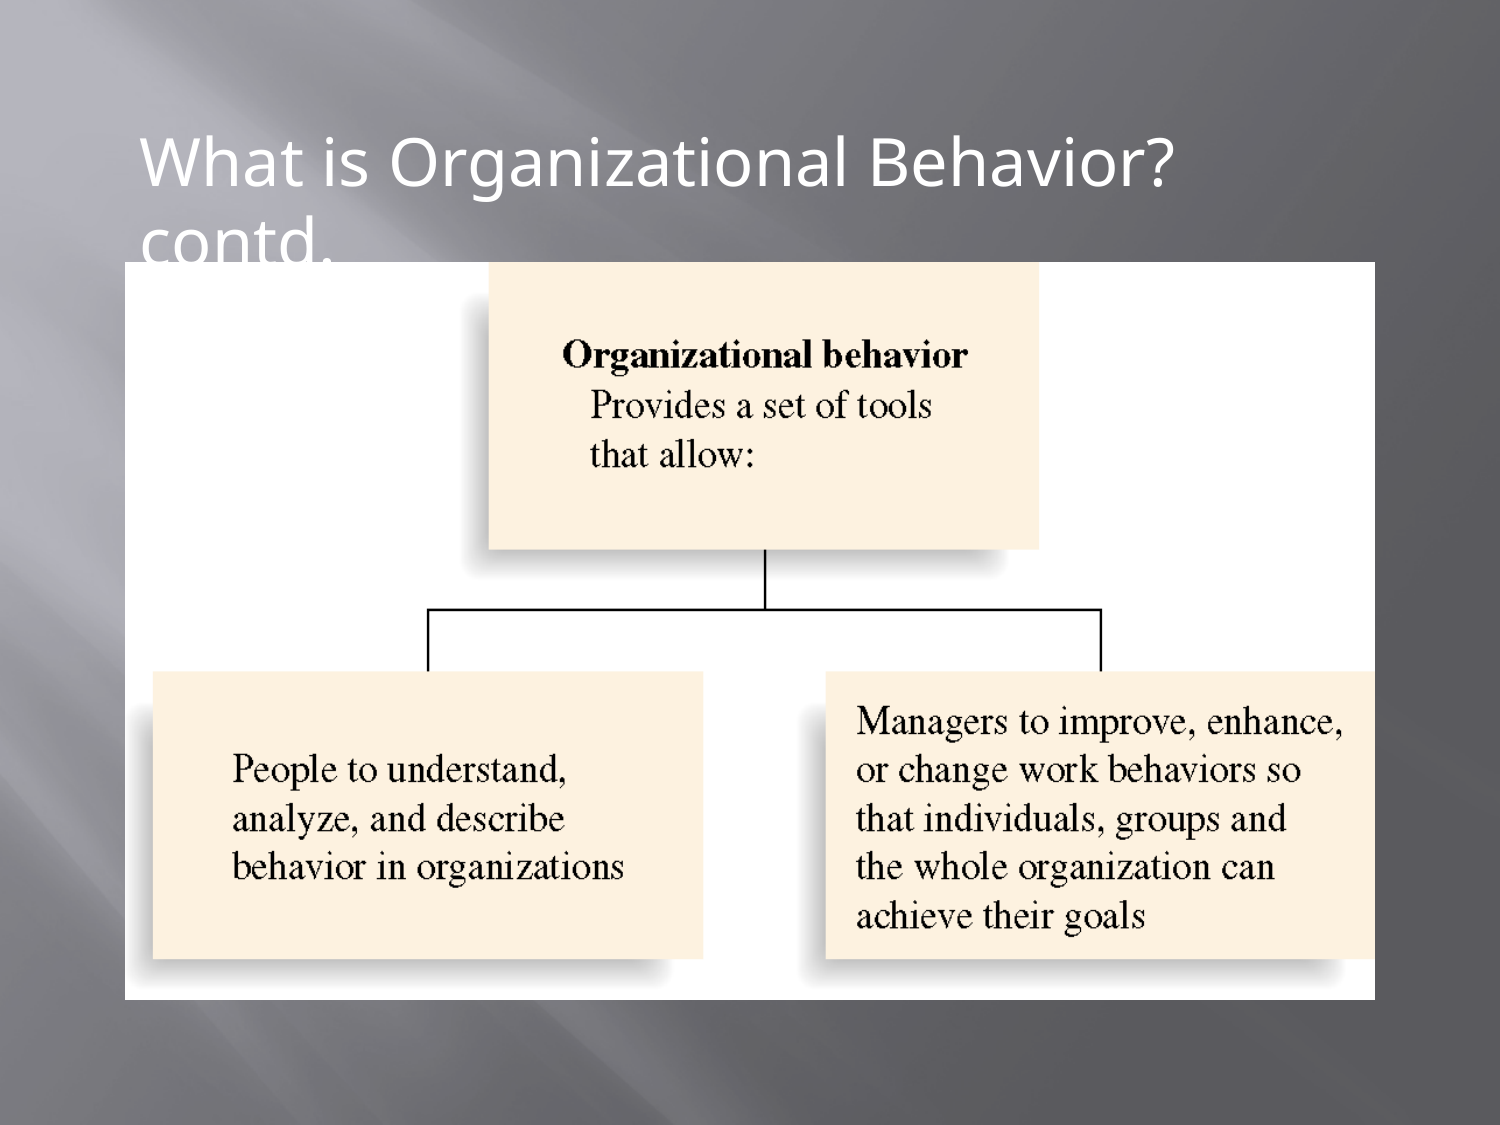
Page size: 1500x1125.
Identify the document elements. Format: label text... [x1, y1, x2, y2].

picture [124, 262, 1376, 1001]
text_box What is Organizational Behavior?contd. [124, 112, 1338, 262]
